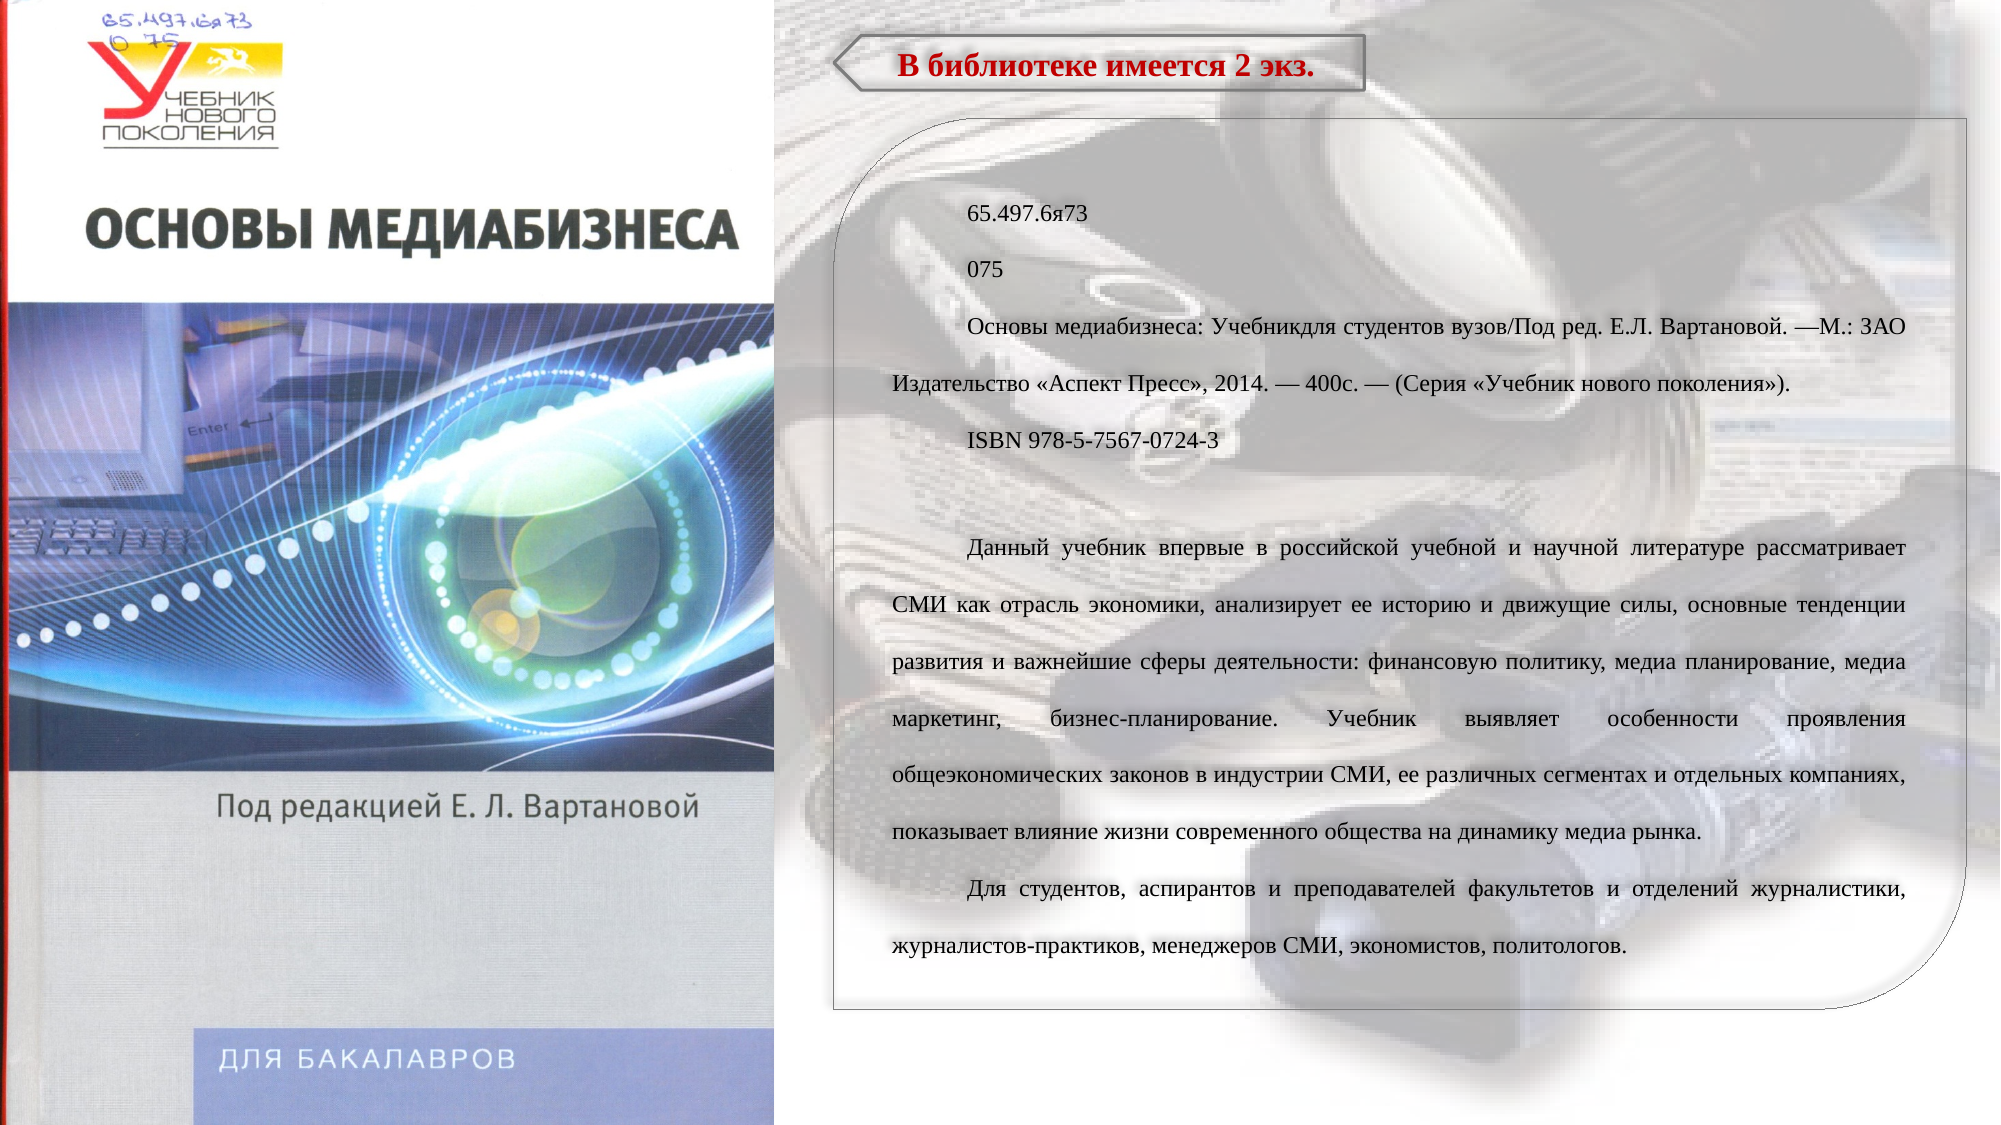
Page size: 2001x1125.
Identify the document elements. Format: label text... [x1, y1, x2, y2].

text_box В библиотеке имеется 2 экз. [833, 35, 1365, 91]
text_box 65.497.6я73 075 Основы медиабизнеса: Учебникдля студентов вузов/Под ред. Е.Л. Вартановой. —М.: ЗАО Издательство «Аспект Пресс», 2014. — 400с. — (Серия «Учебник нового поколения»). ISВN 978-5-7567-0724-3 Данный учебник впервые в российской учебной и научной литературе рассматривает СМИ как отрасль экономики, анализирует ее историю и движущие силы, основные тенденции развития и важнейшие сферы деятельности: финансовую политику, медиа планирование, медиа маркетинг, бизнес-планирование. Учебник выявляет особенности проявления общеэкономических законов в индустрии СМИ, ее различных сегментах и отдельных компаниях, показывает влияние жизни современного общества на динамику медиа рынка. Для студентов, аспирантов и преподавателей факультетов и отделений журналистики, журналистов-практиков, менеджеров СМИ, экономистов, политологов. [833, 118, 1967, 1010]
picture [0, 0, 774, 1125]
